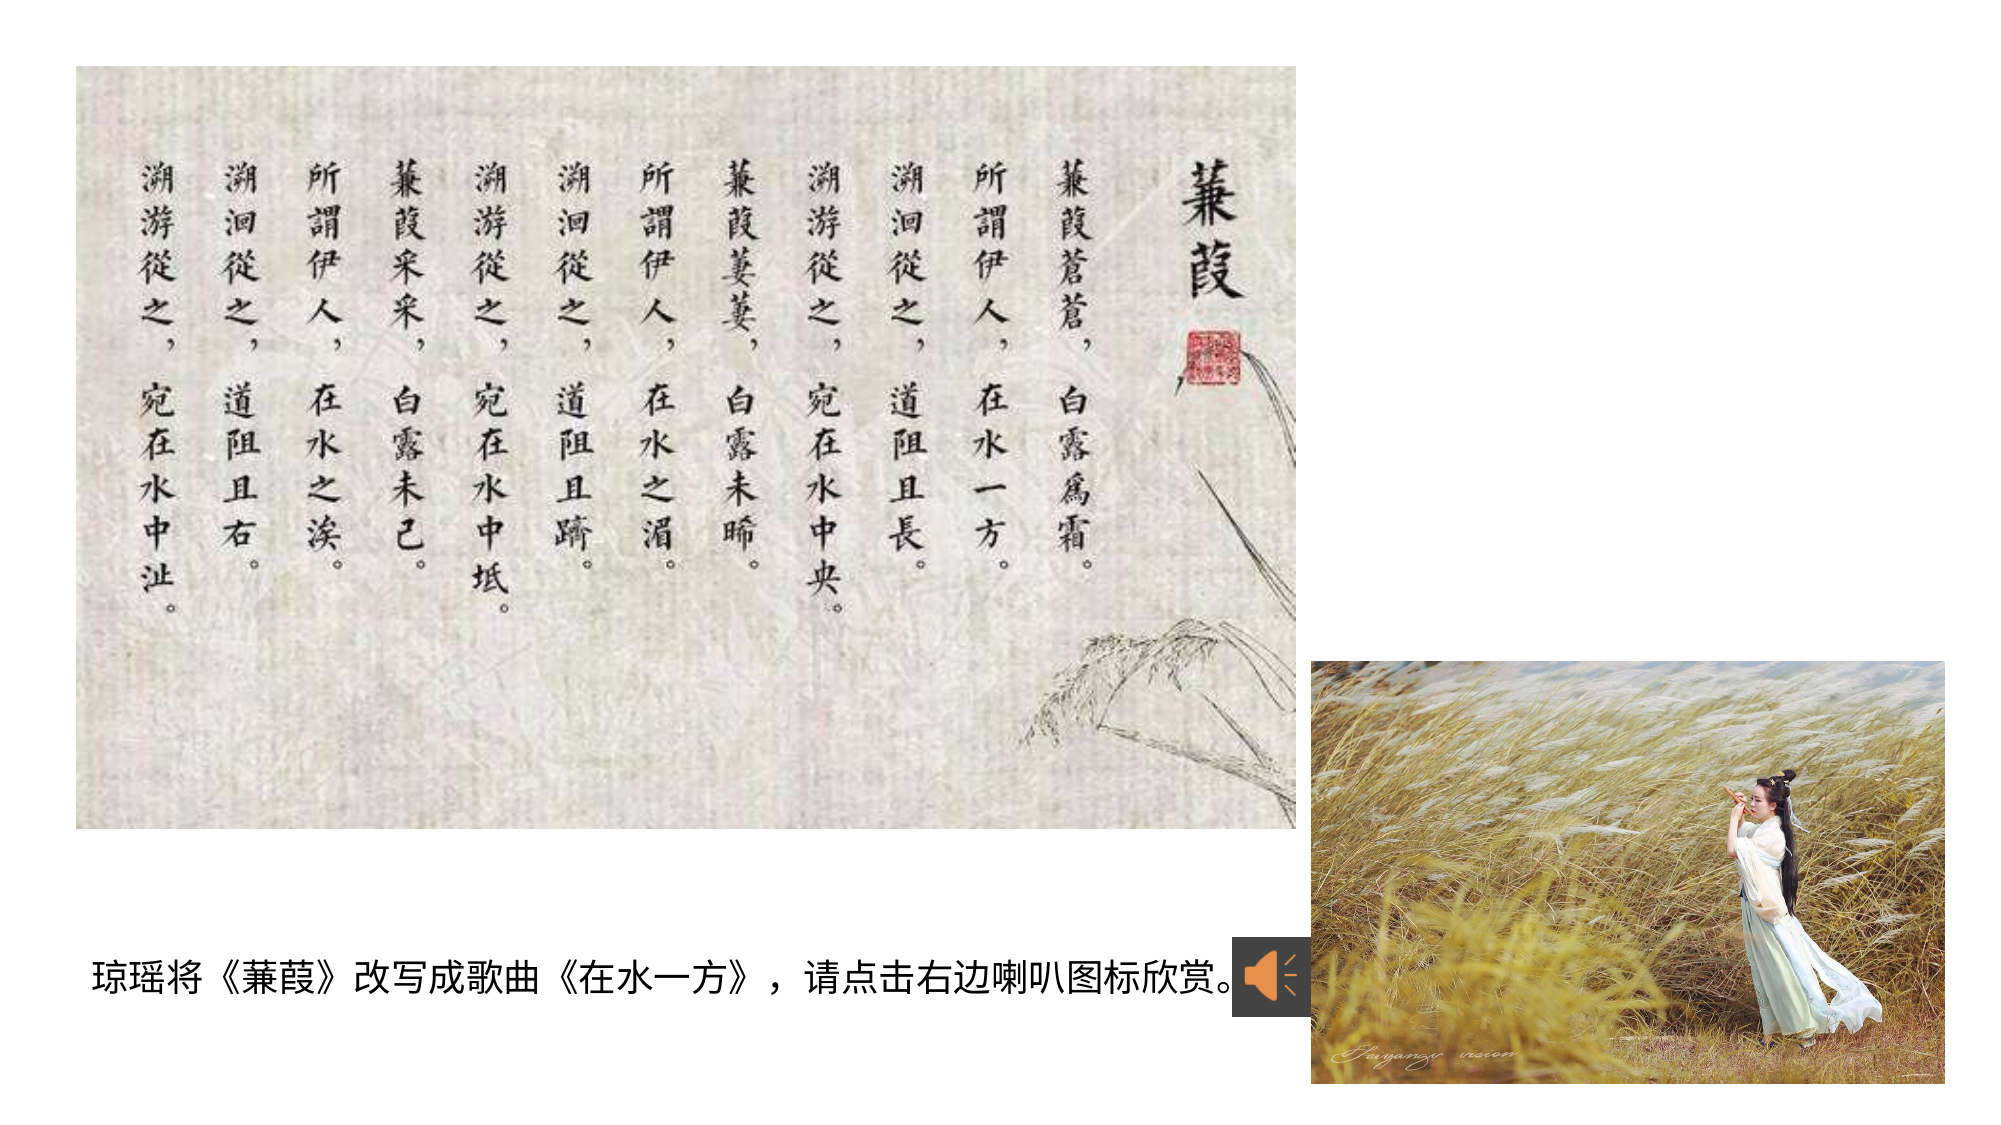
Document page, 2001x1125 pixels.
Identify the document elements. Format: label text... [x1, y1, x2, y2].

picture [1230, 661, 1945, 1084]
picture [76, 66, 1296, 829]
text_box 琼瑶将《蒹葭》改写成歌曲《在水一方》，请点击右边喇叭图标欣赏。 [76, 946, 1230, 1007]
